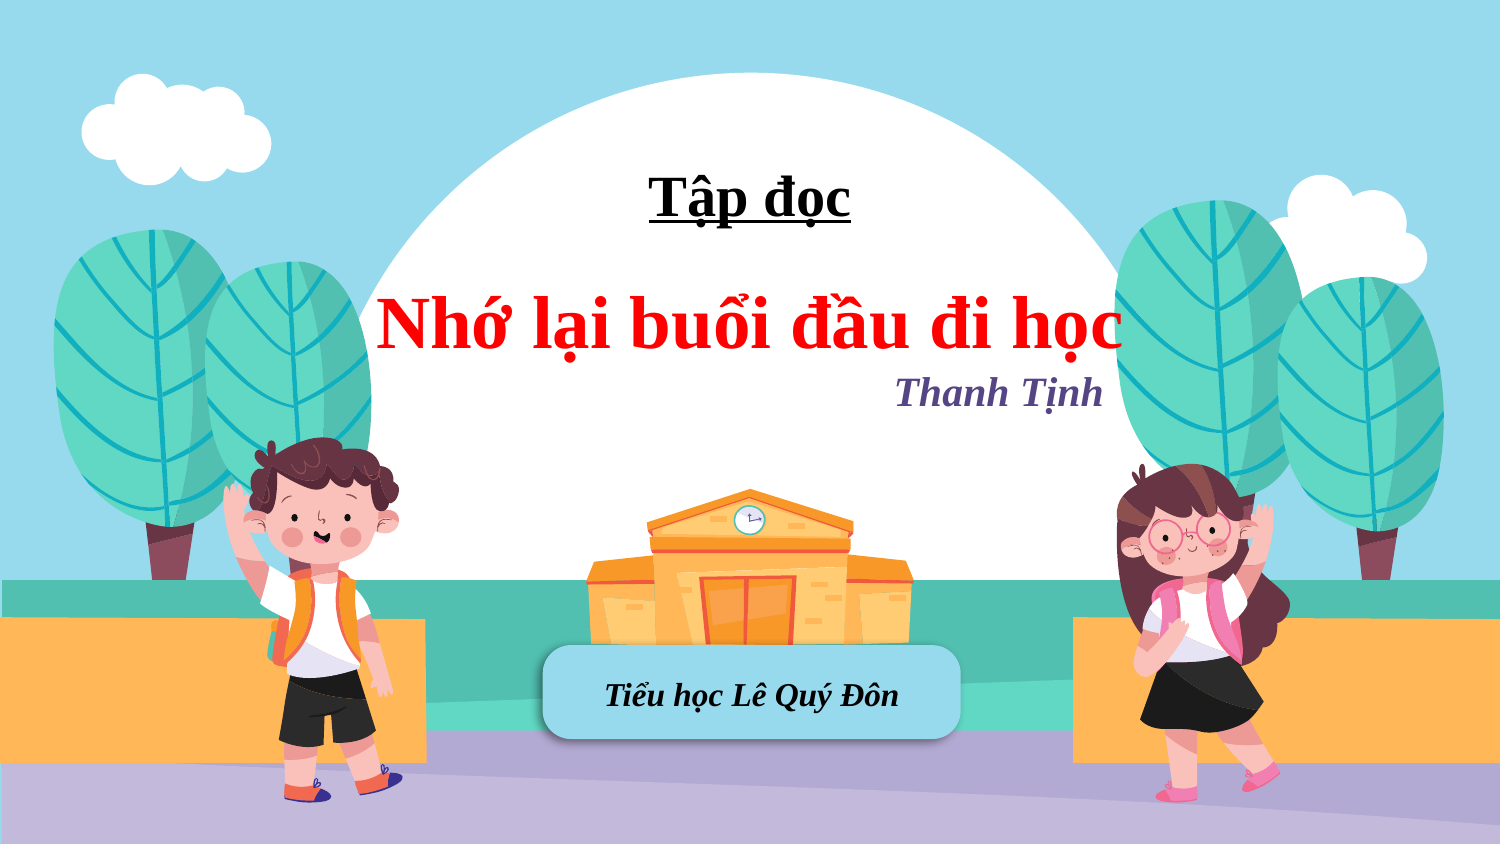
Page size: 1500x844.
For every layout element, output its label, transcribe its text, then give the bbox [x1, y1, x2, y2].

text_box [1289, 174, 1395, 198]
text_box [221, 437, 405, 803]
text_box Thanh Tịnh [878, 357, 1108, 423]
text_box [52, 229, 372, 578]
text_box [585, 488, 915, 646]
text_box [81, 73, 272, 186]
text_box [1113, 200, 1444, 578]
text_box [1, 580, 1500, 844]
title Tập đọc Nhớ lại buổi đầu đi học [330, 92, 1171, 395]
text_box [1110, 463, 1293, 803]
